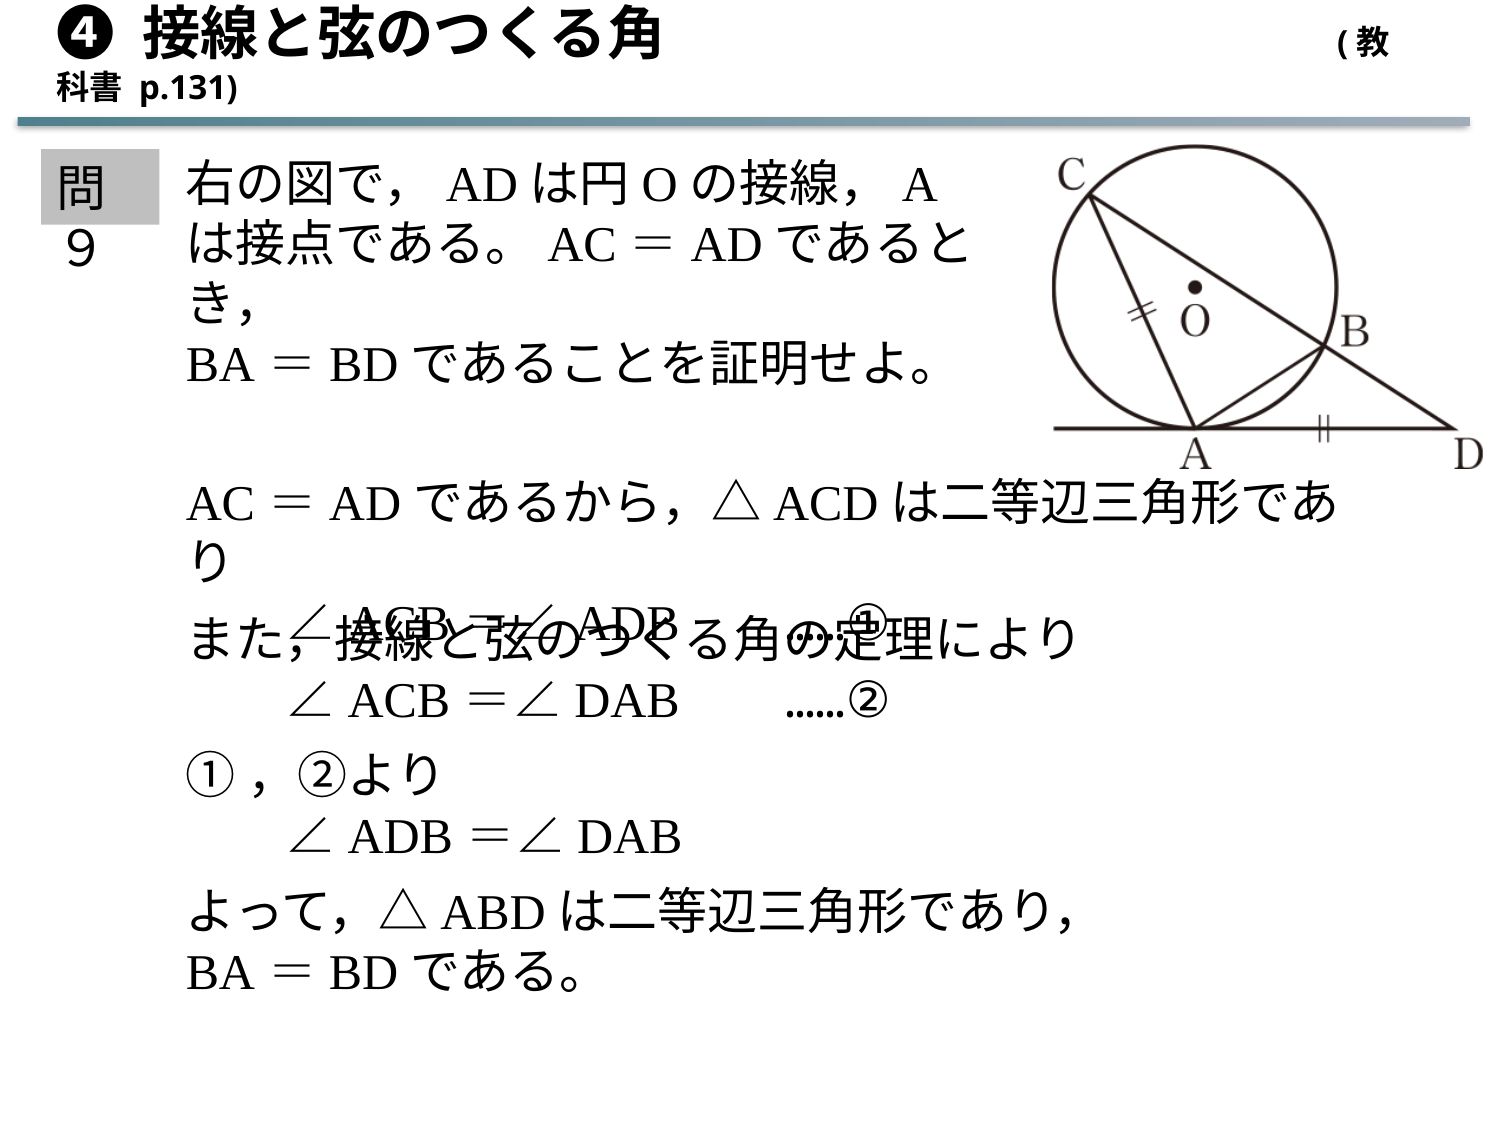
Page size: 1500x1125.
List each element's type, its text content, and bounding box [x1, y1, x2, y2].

text_box よって，△ABDは二等辺三角形であり， BA＝BDである。 [171, 872, 1370, 1007]
picture [1051, 143, 1484, 470]
text_box ➍ 接線と弦のつくる角 (教科書 p.131) [42, 13, 1436, 114]
text_box 右の図で，ADは円Oの接線，Aは接点である。AC＝ADであるとき， BA＝BDであることを証明せよ。 [171, 144, 1010, 399]
text_box 問９ [41, 148, 160, 284]
text_box AC＝ADであるから，△ACDは二等辺三角形であり ∠ACB＝∠ADB ……① [171, 463, 1370, 599]
text_box ①，②より ∠ADB＝∠DAB [171, 735, 1370, 871]
text_box また，接線と弦のつくる角の定理により ∠ACB＝∠DAB ……② [171, 599, 1370, 735]
